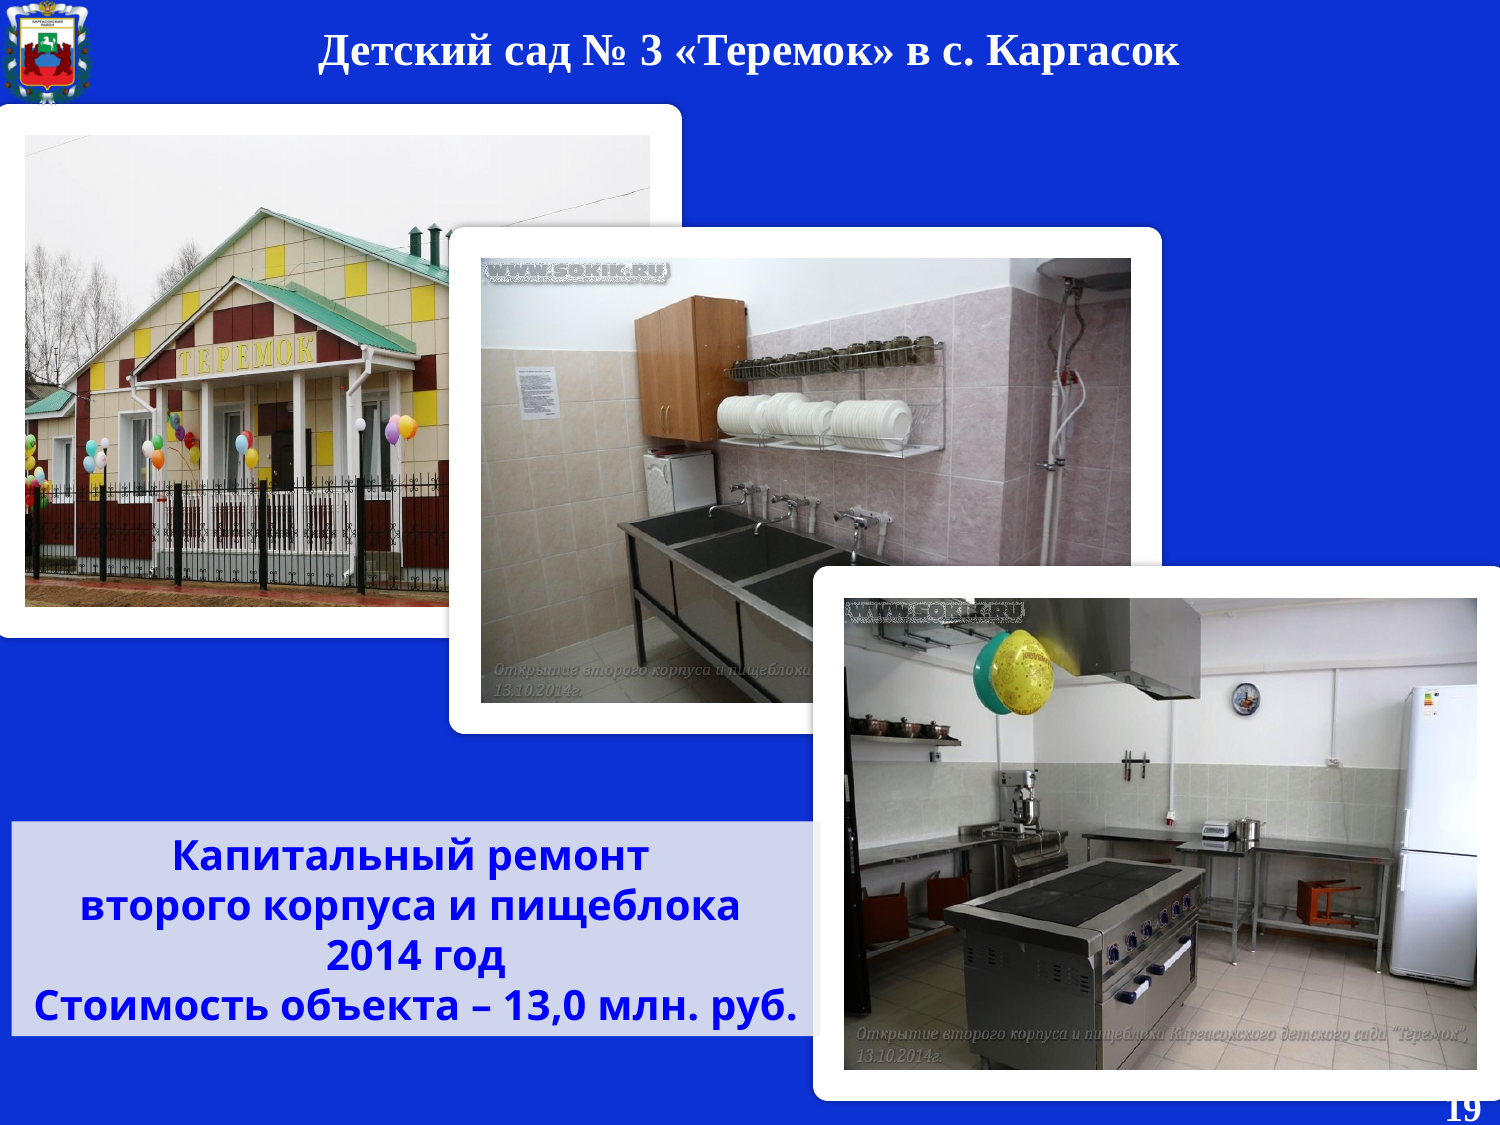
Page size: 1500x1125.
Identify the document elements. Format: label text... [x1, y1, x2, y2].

text_box Капитальный ремонт второго корпуса и пищеблока 2014 год Стоимость объекта – 13,0 млн. руб. [11, 821, 821, 1037]
text_box Детский сад № 3 «Теремок» в с. Каргасок [98, 11, 1500, 82]
picture [24, 134, 1477, 1071]
picture [0, 0, 94, 106]
text_box 19 [1429, 1076, 1500, 1125]
